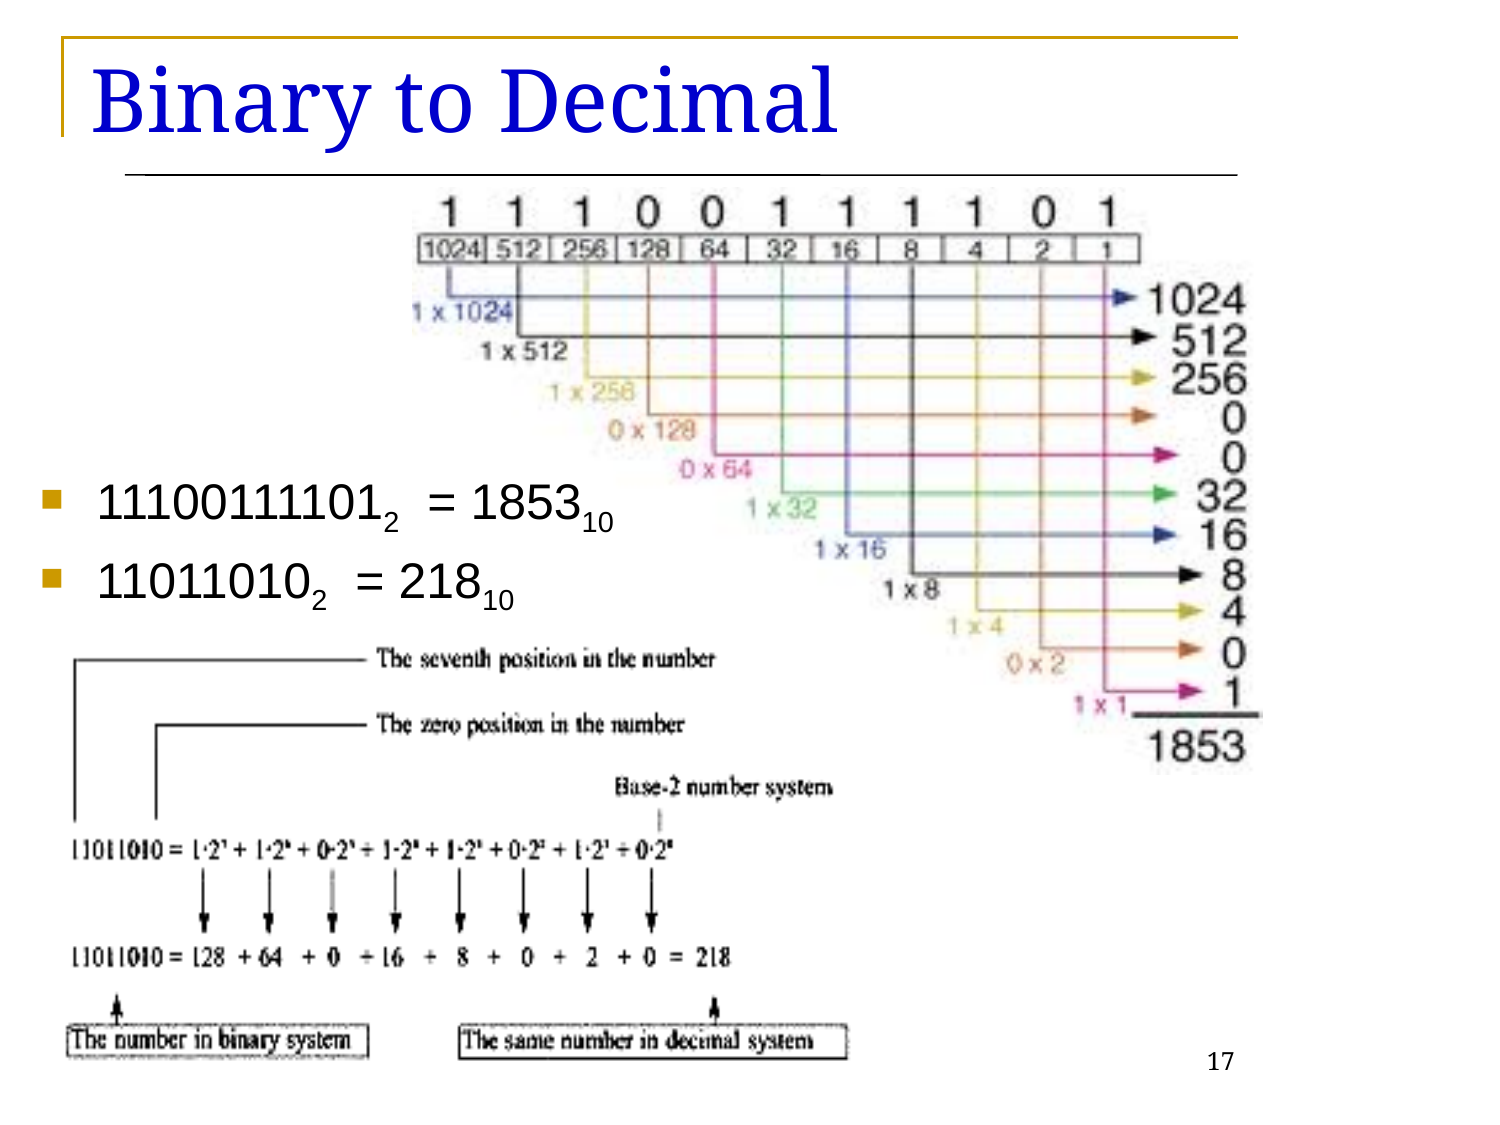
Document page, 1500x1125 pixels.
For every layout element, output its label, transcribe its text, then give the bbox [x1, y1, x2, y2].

slide_number 17 [1149, 1012, 1251, 1088]
title Binary to Decimal [74, 37, 1251, 188]
list 111001111012 = 185310 110110102 = 21810 [24, 462, 407, 613]
picture [62, 187, 1263, 1076]
